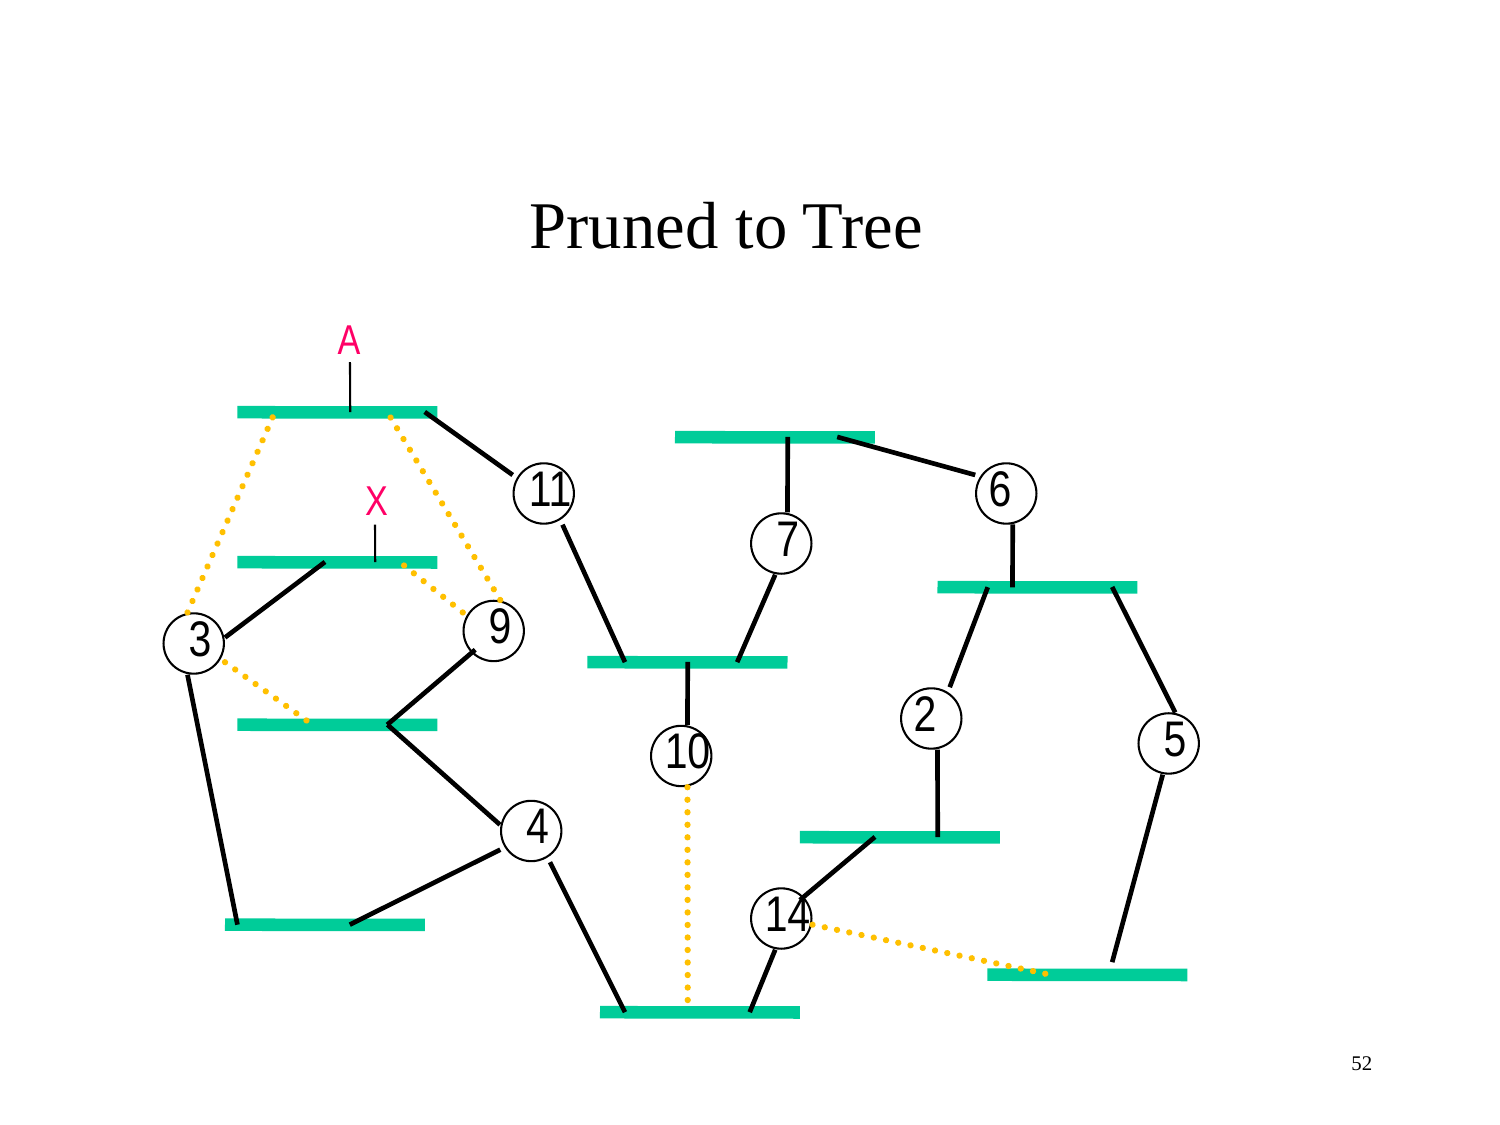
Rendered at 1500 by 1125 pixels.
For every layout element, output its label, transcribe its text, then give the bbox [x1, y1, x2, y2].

text_box 7 [761, 509, 815, 574]
slide_number 52 [1062, 1024, 1388, 1101]
text_box 6 [973, 459, 1027, 524]
text_box 4 [511, 797, 565, 862]
text_box 5 [1148, 709, 1202, 774]
text_box [1138, 721, 1148, 766]
text_box 9 [473, 597, 527, 662]
text_box [501, 808, 511, 854]
text_box 11 [513, 459, 587, 524]
text_box 10 [649, 722, 726, 787]
text_box [163, 621, 173, 666]
text_box Pruned to Tree [514, 174, 939, 270]
text_box [463, 609, 473, 652]
text_box [952, 696, 962, 741]
text_box 14 [749, 884, 826, 949]
text_box [1027, 471, 1037, 516]
text_box A [322, 314, 376, 371]
text_box X [350, 474, 403, 531]
text_box 2 [898, 684, 952, 749]
text_box [751, 521, 761, 566]
text_box 3 [173, 609, 227, 674]
